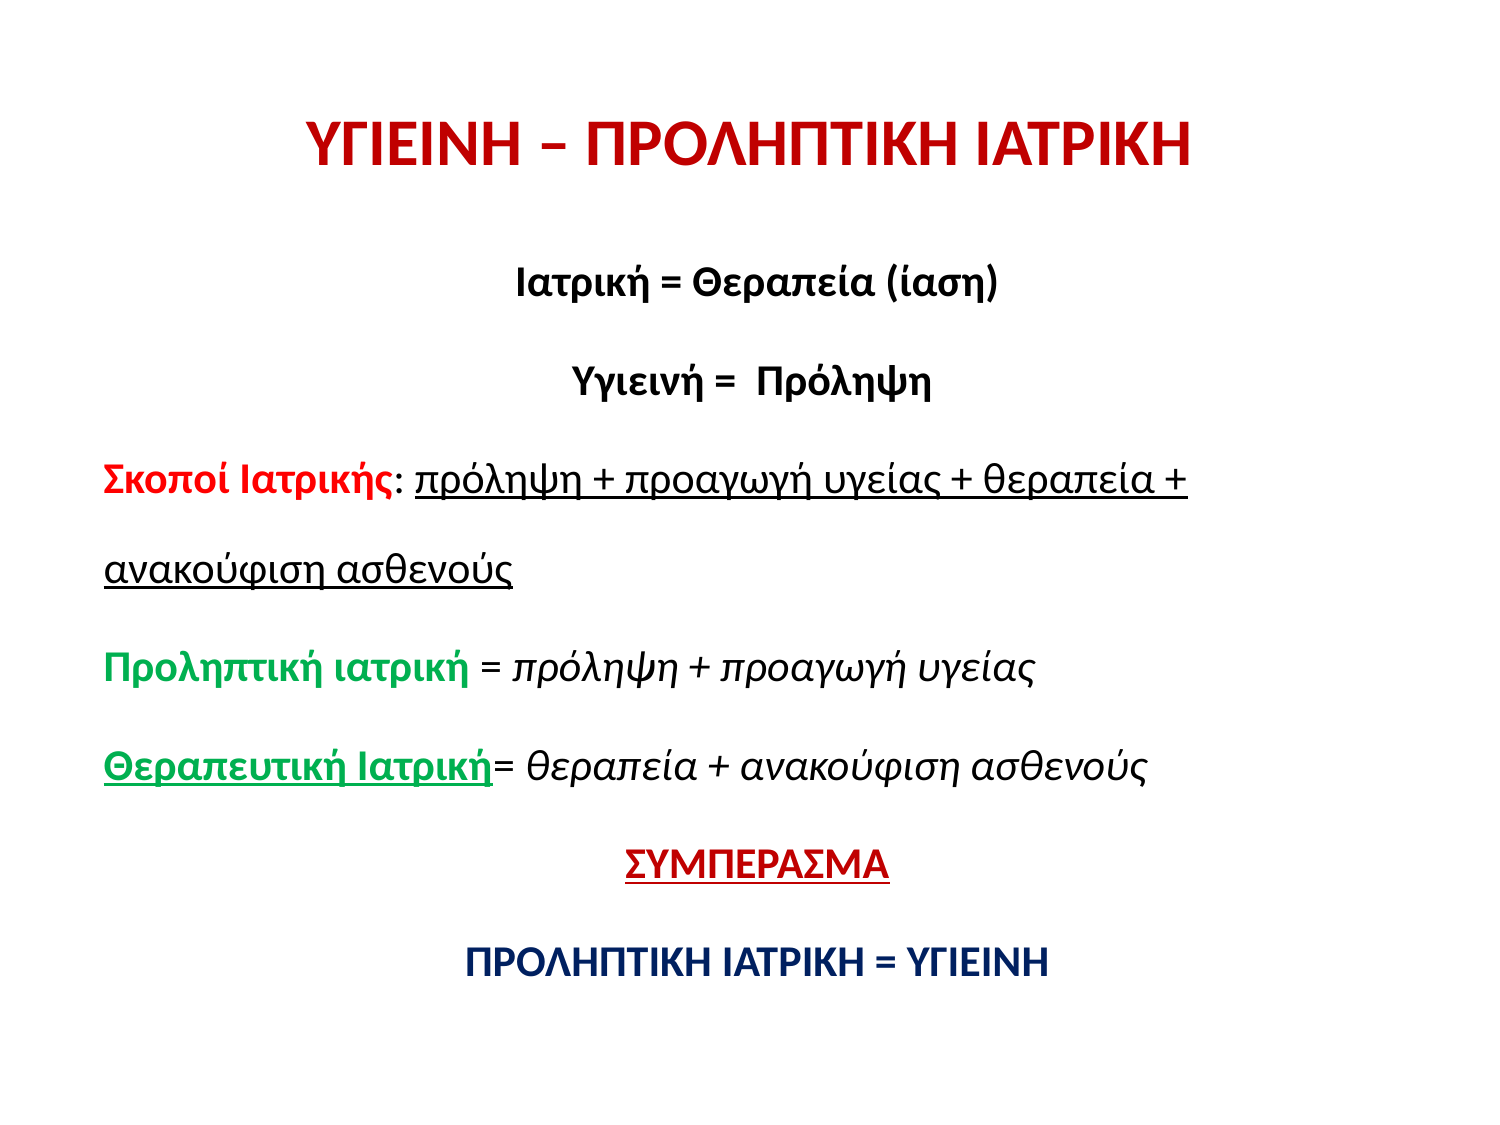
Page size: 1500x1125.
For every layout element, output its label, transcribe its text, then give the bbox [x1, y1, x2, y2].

list Ιατρική = Θεραπεία (ίαση) Υγιεινή = Πρόληψη Σκοποί Ιατρικής: πρόληψη + προαγωγή υγείας + θεραπεία + ανακούφιση ασθενούς Προληπτική ιατρική = πρόληψη + προαγωγή υγείας Θεραπευτική Ιατρική= θεραπεία + ανακούφιση ασθενούς ΣΥΜΠΕΡΑΣΜΑ ΠΡΟΛΗΠΤΙΚΗ ΙΑΤΡΙΚΗ = ΥΓΙΕΙΝΗ [88, 208, 1427, 1071]
title ΥΓΙΕΙΝΗ – ΠΡΟΛΗΠΤΙΚΗ ΙΑΤΡΙΚΗ [75, 45, 1425, 233]
